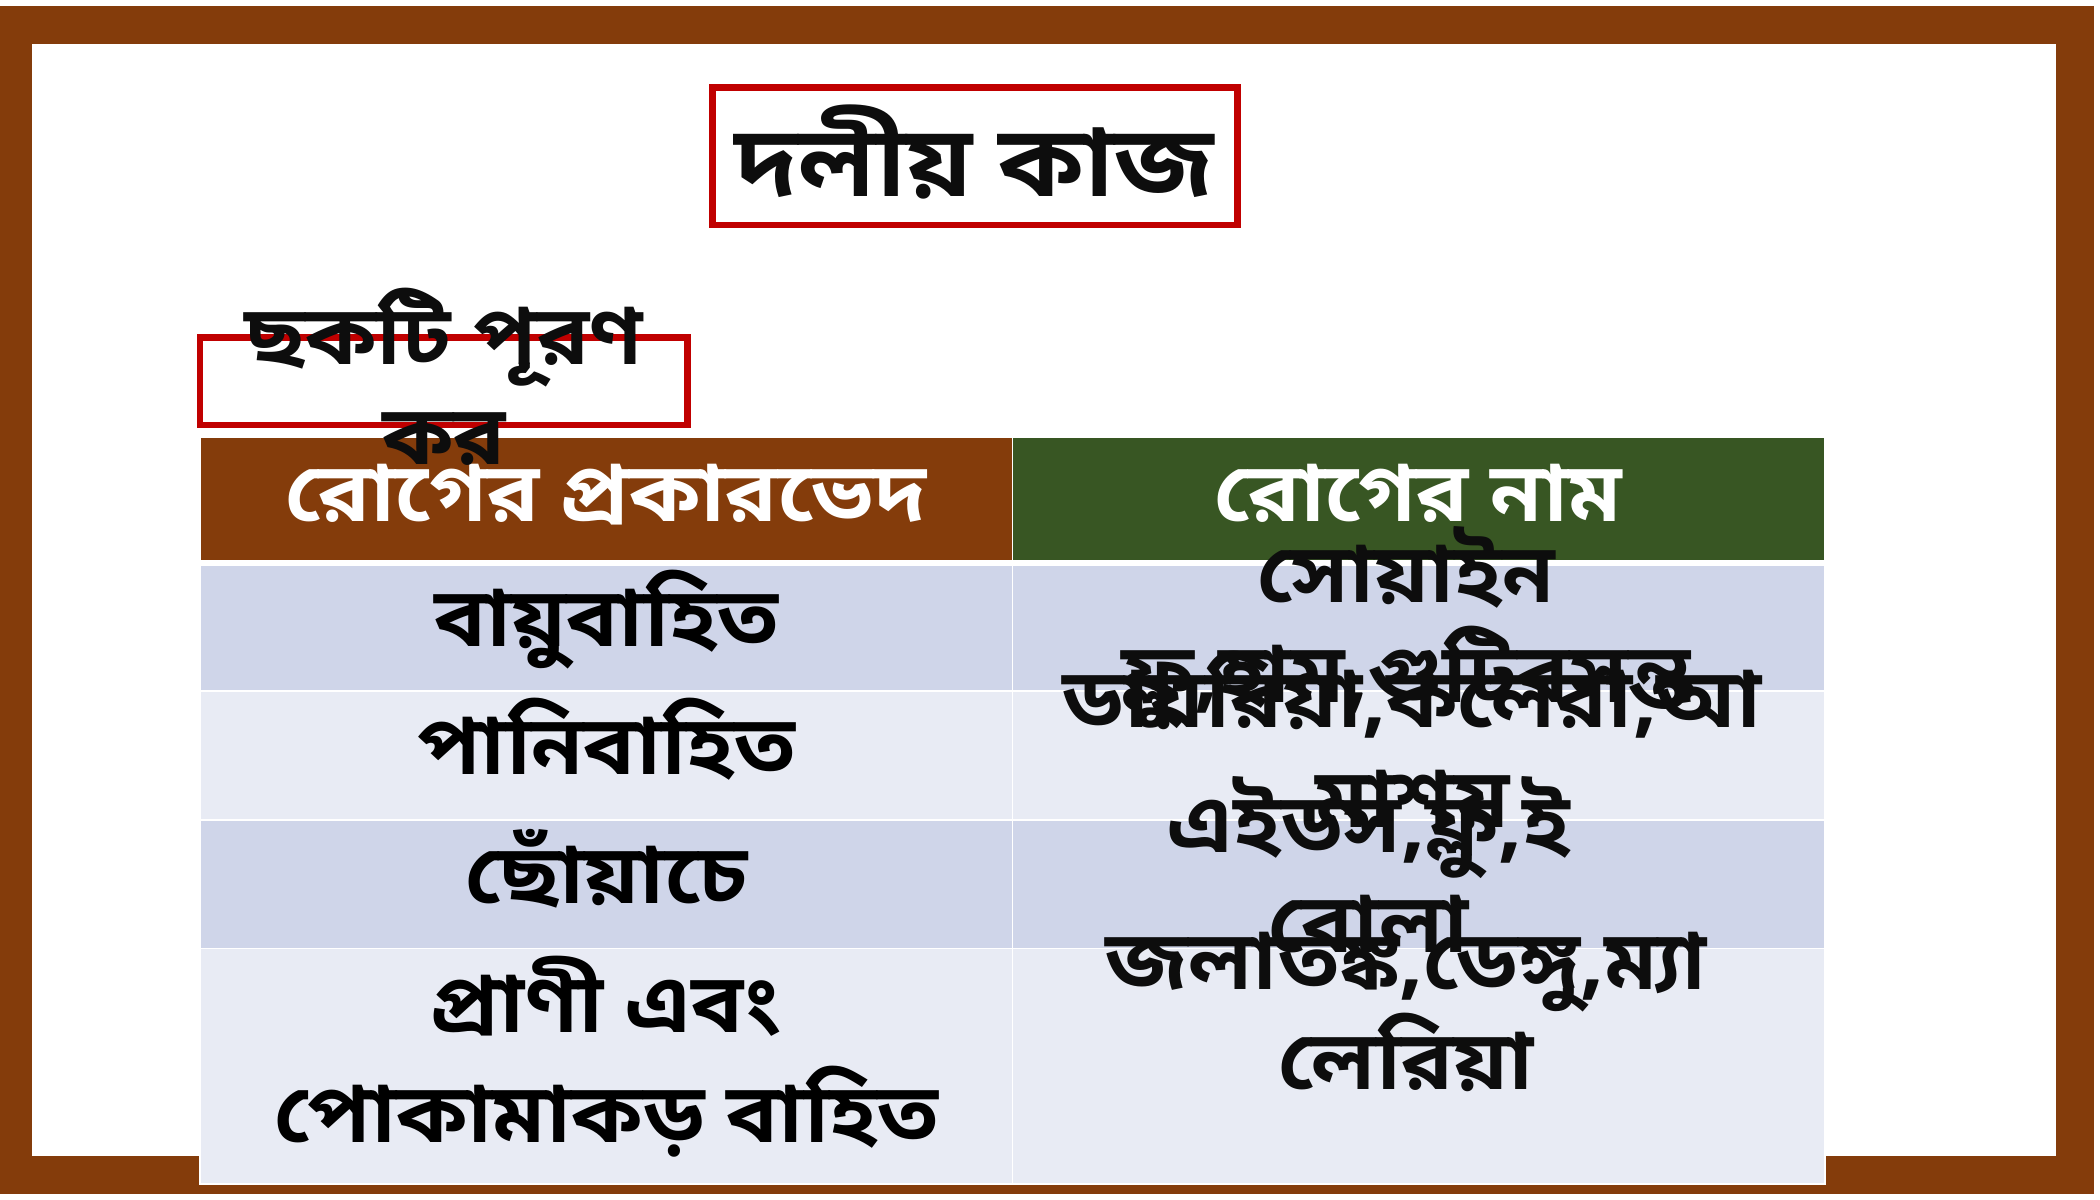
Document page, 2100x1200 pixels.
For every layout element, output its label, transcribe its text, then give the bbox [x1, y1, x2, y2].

table_header রোগের নাম [1013, 438, 1824, 560]
table_cell [1013, 821, 1824, 948]
text_box জলাতঙ্ক,ডেঙ্গু,ম্যালেরিয়া [1049, 961, 1763, 1051]
table_cell ছোঁয়াচে [201, 821, 1012, 948]
text_box সোয়াইন ফ্লু,হাম,গুটিবসন্ত [1049, 574, 1763, 663]
text_box [11, 24, 2076, 1176]
table_header রোগের প্রকারভেদ [201, 438, 1012, 560]
table_cell [1013, 692, 1824, 819]
text_box ডায়রিয়া,কলেরা,আমাশয় [1036, 699, 1788, 788]
table_cell [1013, 949, 1824, 1183]
table_cell পানিবাহিত [201, 692, 1012, 819]
table_cell [1013, 566, 1824, 690]
table_cell বায়ুবাহিত [201, 566, 1012, 690]
text_box ছকটি পূরণ কর [199, 336, 688, 426]
text_box এইডস,ফ্লু,ইবোলা [1111, 824, 1626, 913]
text_box দলীয় কাজ [711, 86, 1238, 226]
table_cell প্রাণী এবং পোকামাকড় বাহিত [201, 949, 1012, 1183]
